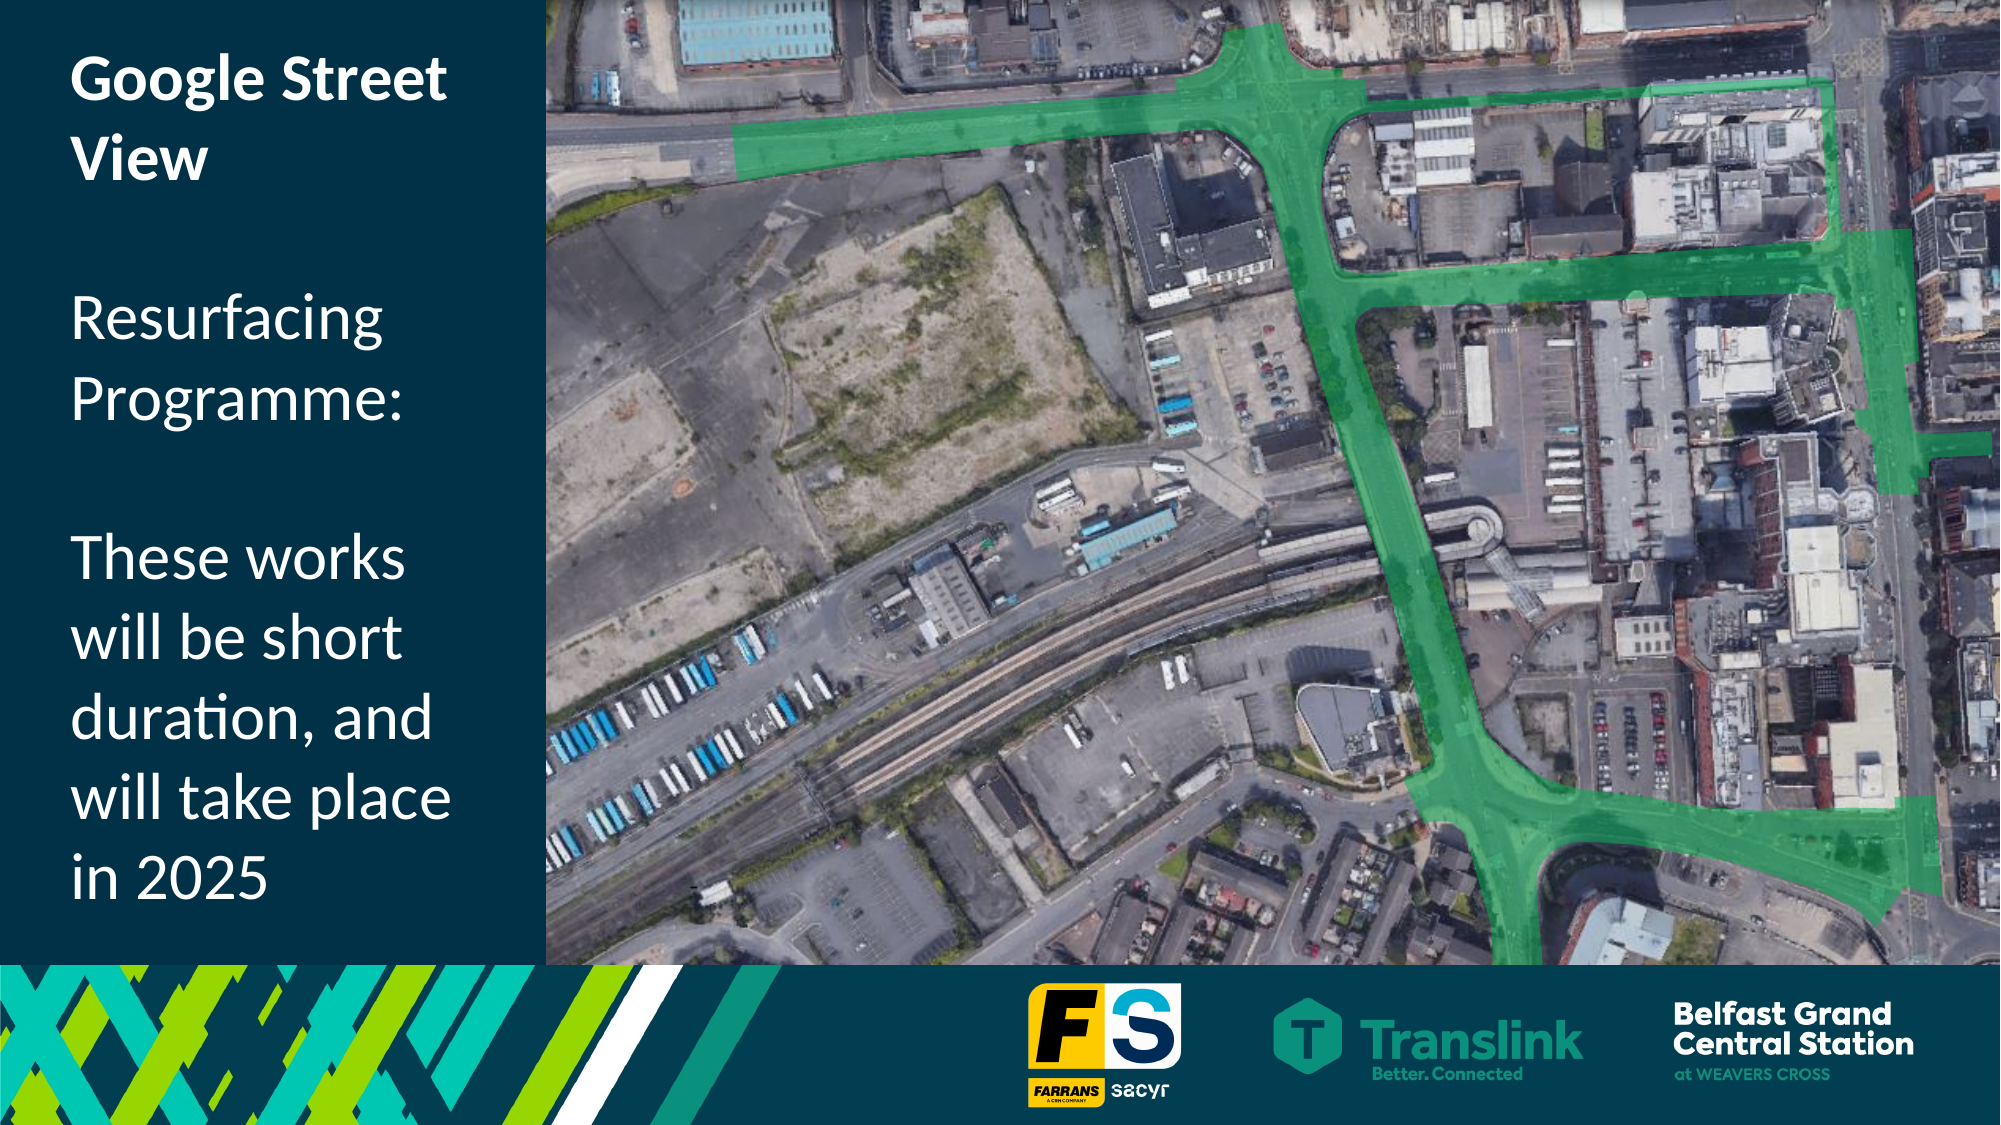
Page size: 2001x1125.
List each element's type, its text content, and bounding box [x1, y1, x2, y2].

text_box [0, 965, 2000, 1125]
text_box Google Street View Resurfacing Programme: These works will be short duration, and will take place in 2025 [55, 26, 492, 965]
picture [547, 0, 2000, 965]
